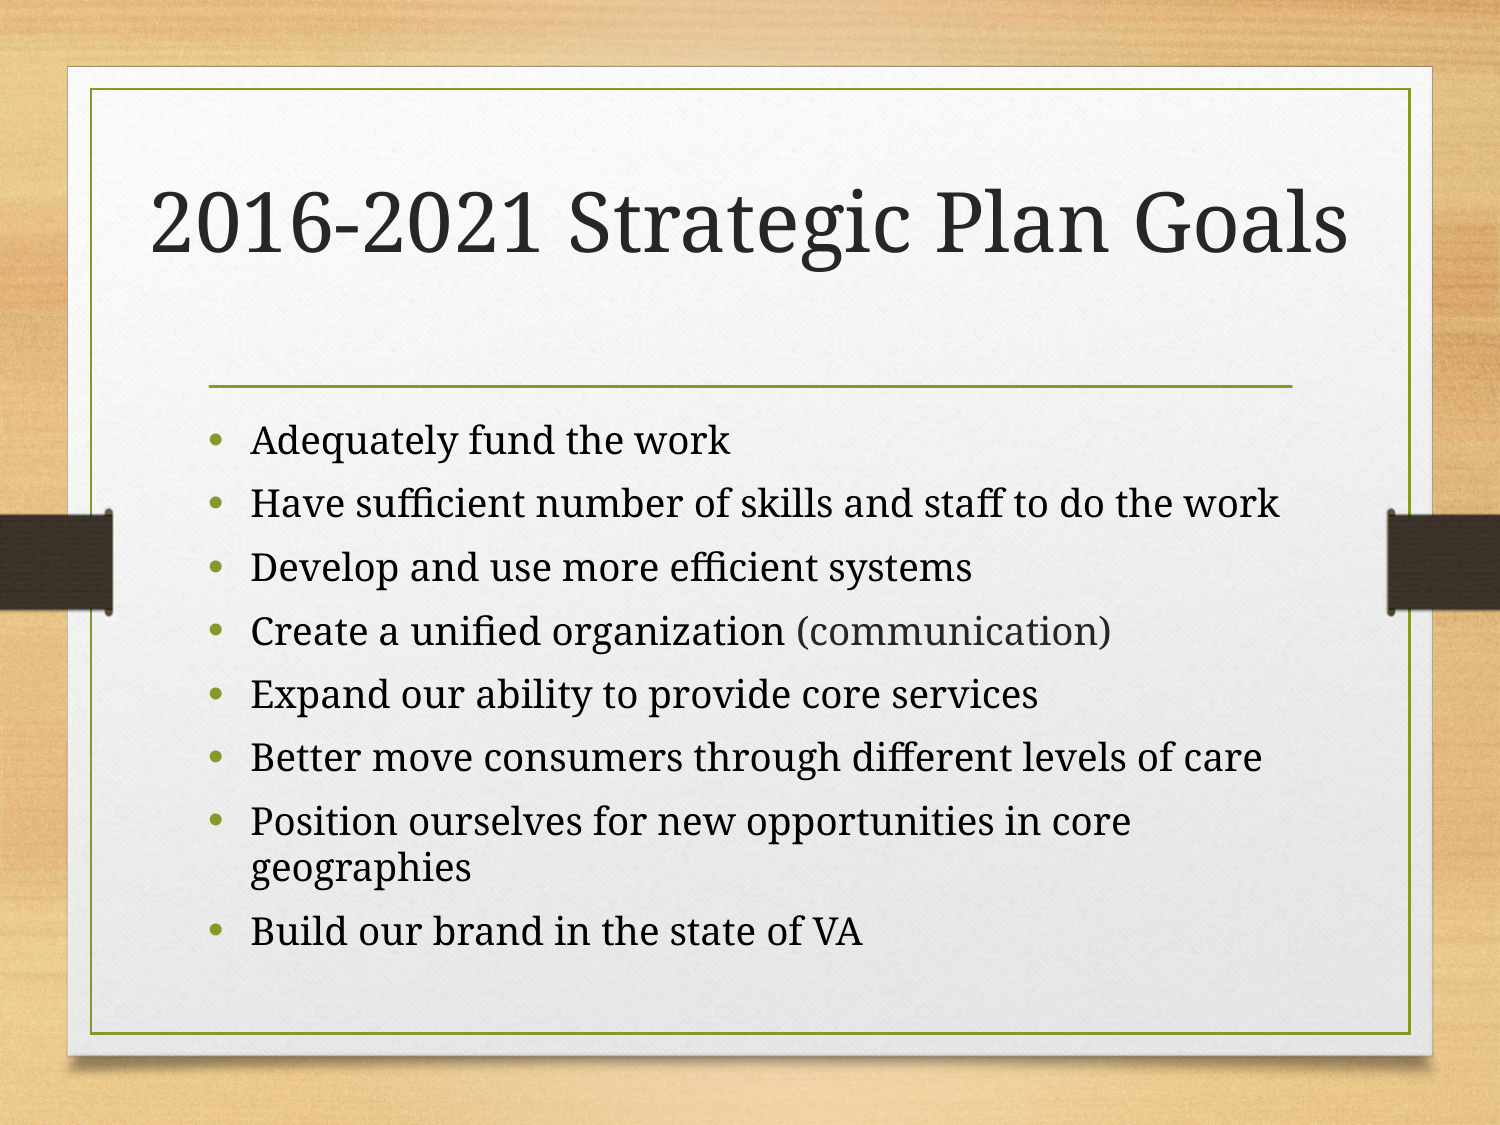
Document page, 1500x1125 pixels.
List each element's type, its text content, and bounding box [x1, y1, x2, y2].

picture [0, 0, 1500, 1125]
title 2016-2021 Strategic Plan Goals [75, 50, 1425, 388]
list Adequately fund the work Have sufficient number of skills and staff to do the work Develop and use more efficient systems Create a unified organization (communication) Expand our ability to provide core services Better move consumers through different levels of care Position ourselves for new opportunities in core geographies Build our brand in the state of VA [193, 408, 1309, 974]
